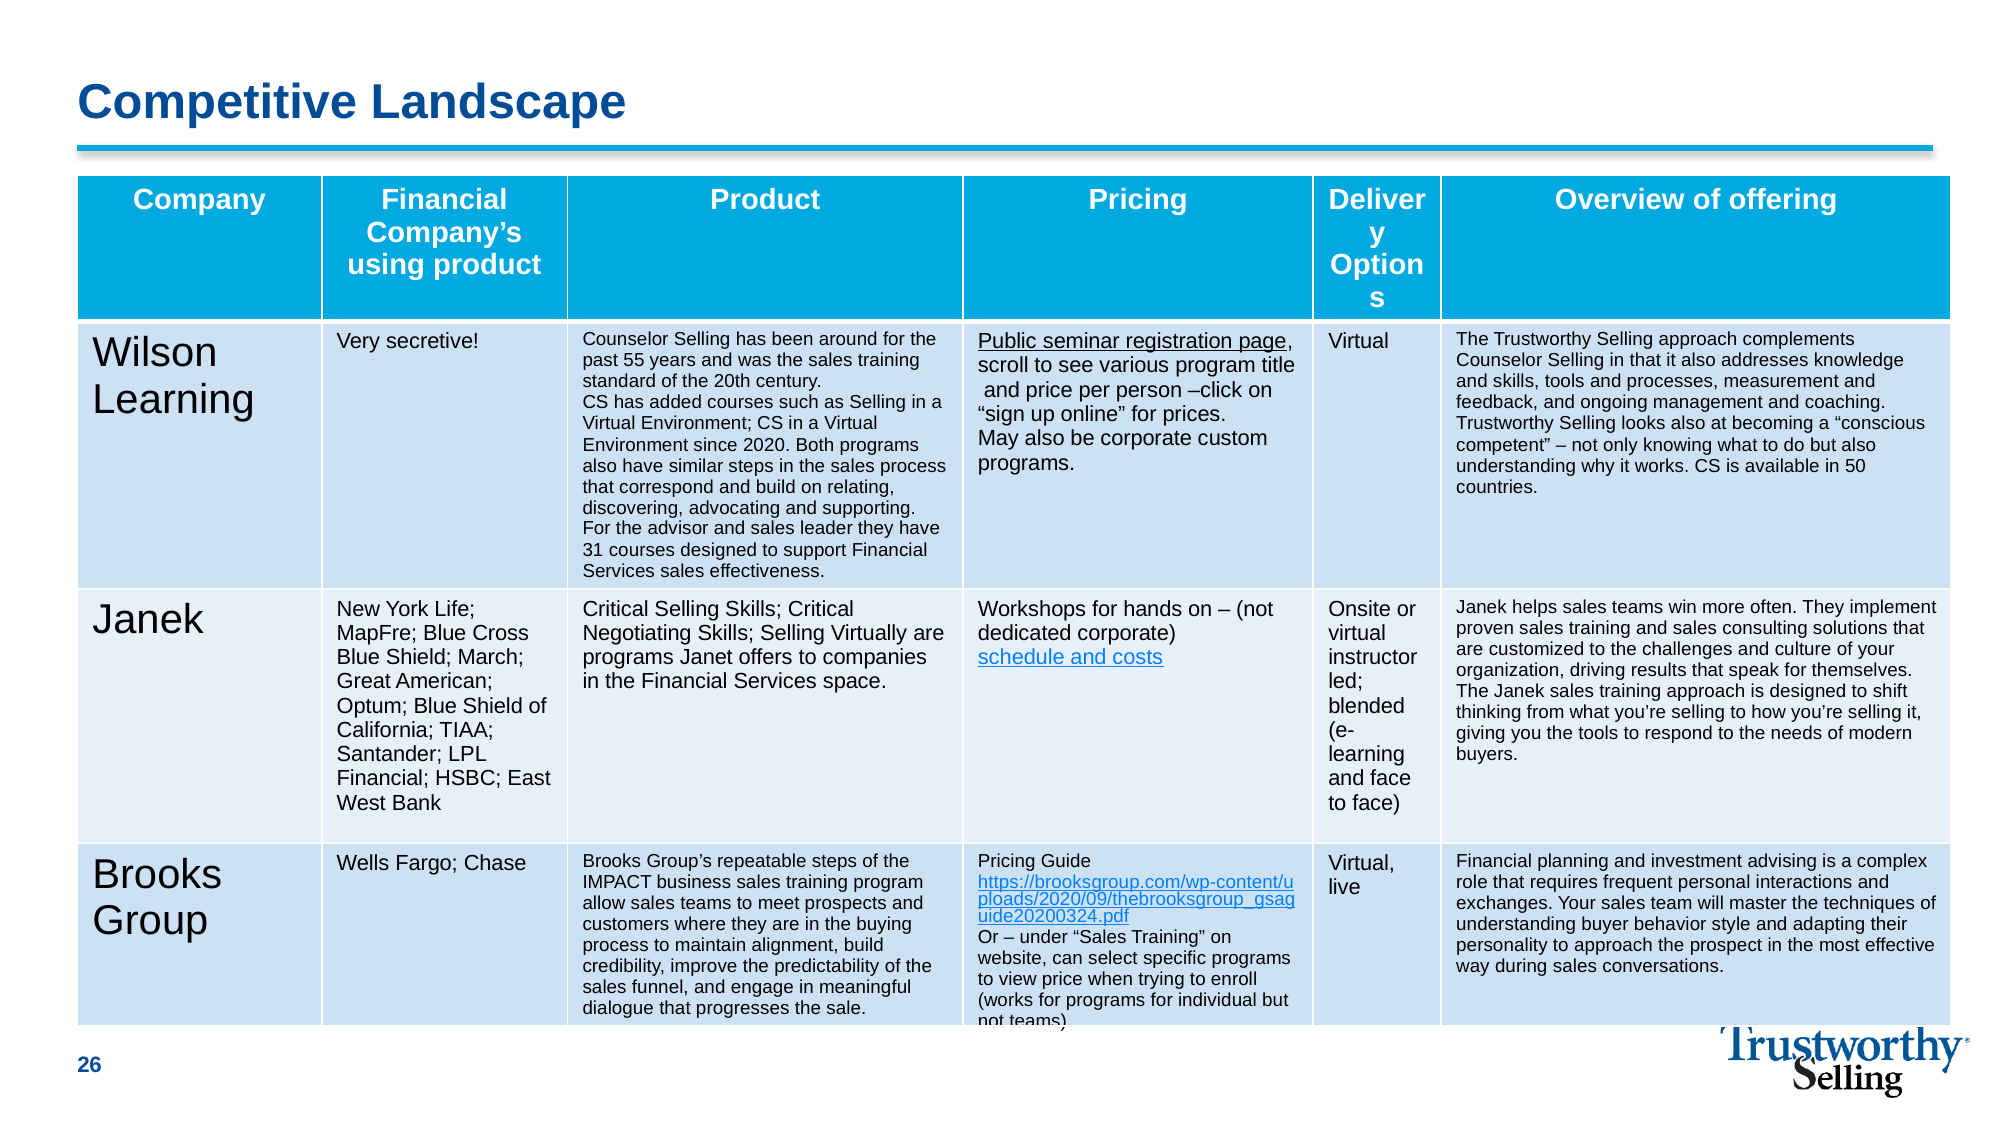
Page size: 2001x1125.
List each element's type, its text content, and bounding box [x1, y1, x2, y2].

table_cell Public seminar registration page, scroll to see various program title and price per person –click on “sign up online” for prices. May also be corporate custom programs. [964, 324, 1312, 588]
table_cell Virtual [1314, 324, 1440, 588]
table_header Company [78, 176, 321, 319]
table_cell Janek [78, 590, 321, 842]
table_cell Janek helps sales teams win more often. They implement proven sales training and sales consulting solutions that are customized to the challenges and culture of your organization, driving results that speak for themselves. The Janek sales training approach is designed to shift thinking from what you’re selling to how you’re selling it, giving you the tools to respond to the needs of modern buyers. [1442, 590, 1950, 842]
table_header Financial Company’s using product [323, 176, 567, 319]
table_cell Brooks Group [78, 844, 321, 1025]
title Competitive Landscape [77, 58, 1933, 129]
table_cell Wells Fargo; Chase [323, 844, 567, 1025]
table_cell Brooks Group’s repeatable steps of the IMPACT business sales training program allow sales teams to meet prospects and customers where they are in the buying process to maintain alignment, build credibility, improve the predictability of the sales funnel, and engage in meaningful dialogue that progresses the sale. [568, 844, 962, 1025]
table_cell Workshops for hands on – (not dedicated corporate) schedule and costs [964, 590, 1312, 842]
picture [1720, 1022, 1976, 1098]
table_cell Critical Selling Skills; Critical Negotiating Skills; Selling Virtually are programs Janet offers to companies in the Financial Services space. [568, 590, 962, 842]
table_cell Pricing Guide https://brooksgroup.com/wp-content/uploads/2020/09/thebrooksgroup_gsaguide20200324.pdf Or – under “Sales Training” on website, can select specific programs to view price when trying to enroll (works for programs for individual but not teams) [964, 844, 1312, 1025]
table_cell Onsite or virtual instructor led; blended (e-learning and face to face) [1314, 590, 1440, 842]
table_header Product [568, 176, 962, 319]
table_cell New York Life; MapFre; Blue Cross Blue Shield; March; Great American; Optum; Blue Shield of California; TIAA; Santander; LPL Financial; HSBC; East West Bank [323, 590, 567, 842]
table_cell Financial planning and investment advising is a complex role that requires frequent personal interactions and exchanges. Your sales team will master the techniques of understanding buyer behavior style and adapting their personality to approach the prospect in the most effective way during sales conversations. [1442, 844, 1950, 1025]
table_cell Very secretive! [323, 324, 567, 588]
table_cell Counselor Selling has been around for the past 55 years and was the sales training standard of the 20th century. CS has added courses such as Selling in a Virtual Environment; CS in a Virtual Environment since 2020. Both programs also have similar steps in the sales process that correspond and build on relating, discovering, advocating and supporting. For the advisor and sales leader they have 31 courses designed to support Financial Services sales effectiveness. [568, 324, 962, 588]
table_header Delivery Options [1314, 176, 1440, 319]
table_cell Virtual, live [1314, 844, 1440, 1025]
table_cell The Trustworthy Selling approach complements Counselor Selling in that it also addresses knowledge and skills, tools and processes, measurement and feedback, and ongoing management and coaching. Trustworthy Selling looks also at becoming a “conscious competent” – not only knowing what to do but also understanding why it works. CS is available in 50 countries. [1442, 324, 1950, 588]
table_header Overview of offering [1442, 176, 1950, 319]
table_cell Wilson Learning [78, 324, 321, 588]
table_header Pricing [964, 176, 1312, 319]
